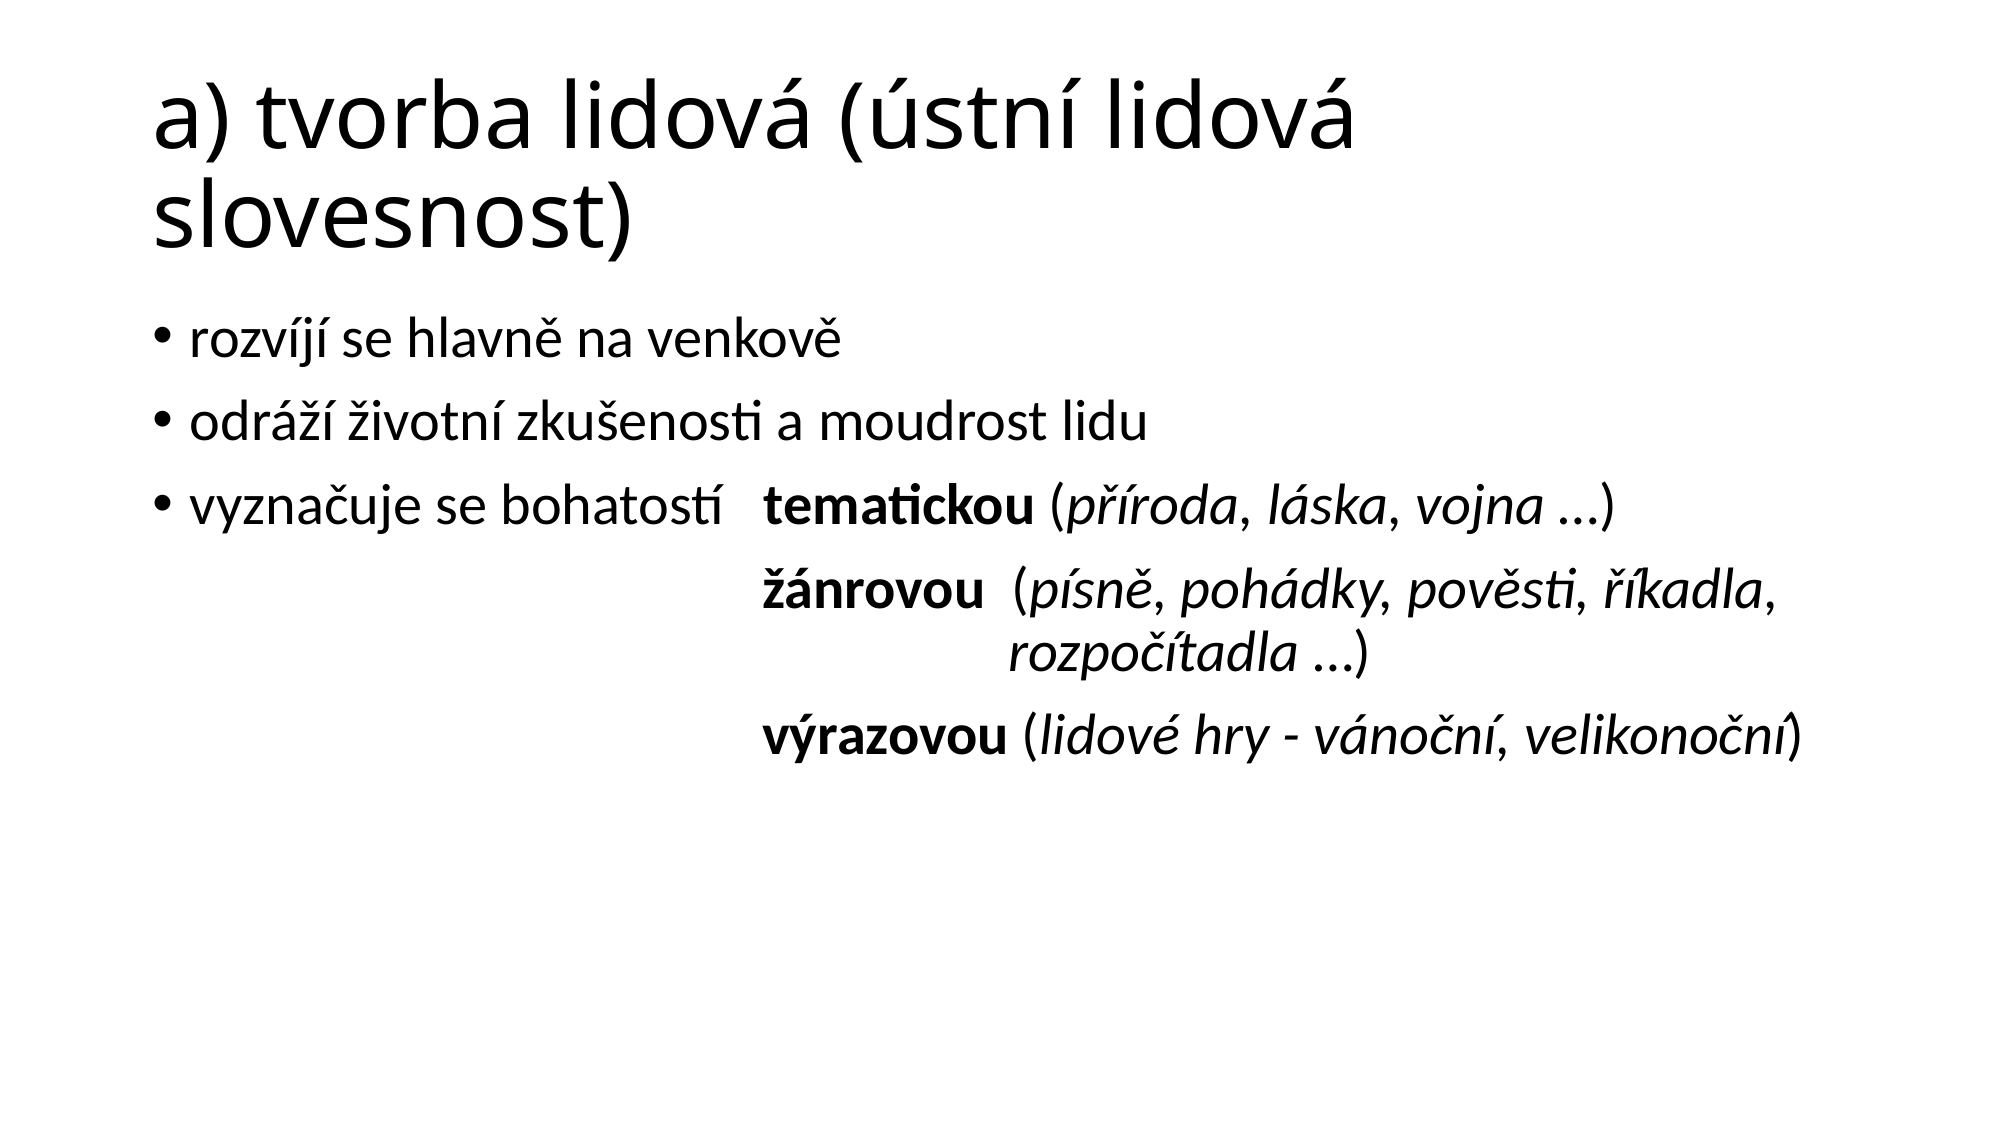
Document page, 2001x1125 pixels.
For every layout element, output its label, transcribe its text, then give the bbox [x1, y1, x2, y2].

list rozvíjí se hlavně na venkově odráží životní zkušenosti a moudrost lidu vyznačuje se bohatostí tematickou (příroda, láska, vojna …) žánrovou (písně, pohádky, pověsti, říkadla, rozpočítadla …) výrazovou (lidové hry - vánoční, velikonoční) [137, 299, 1863, 1014]
title a) tvorba lidová (ústní lidová slovesnost) [137, 59, 1863, 278]
